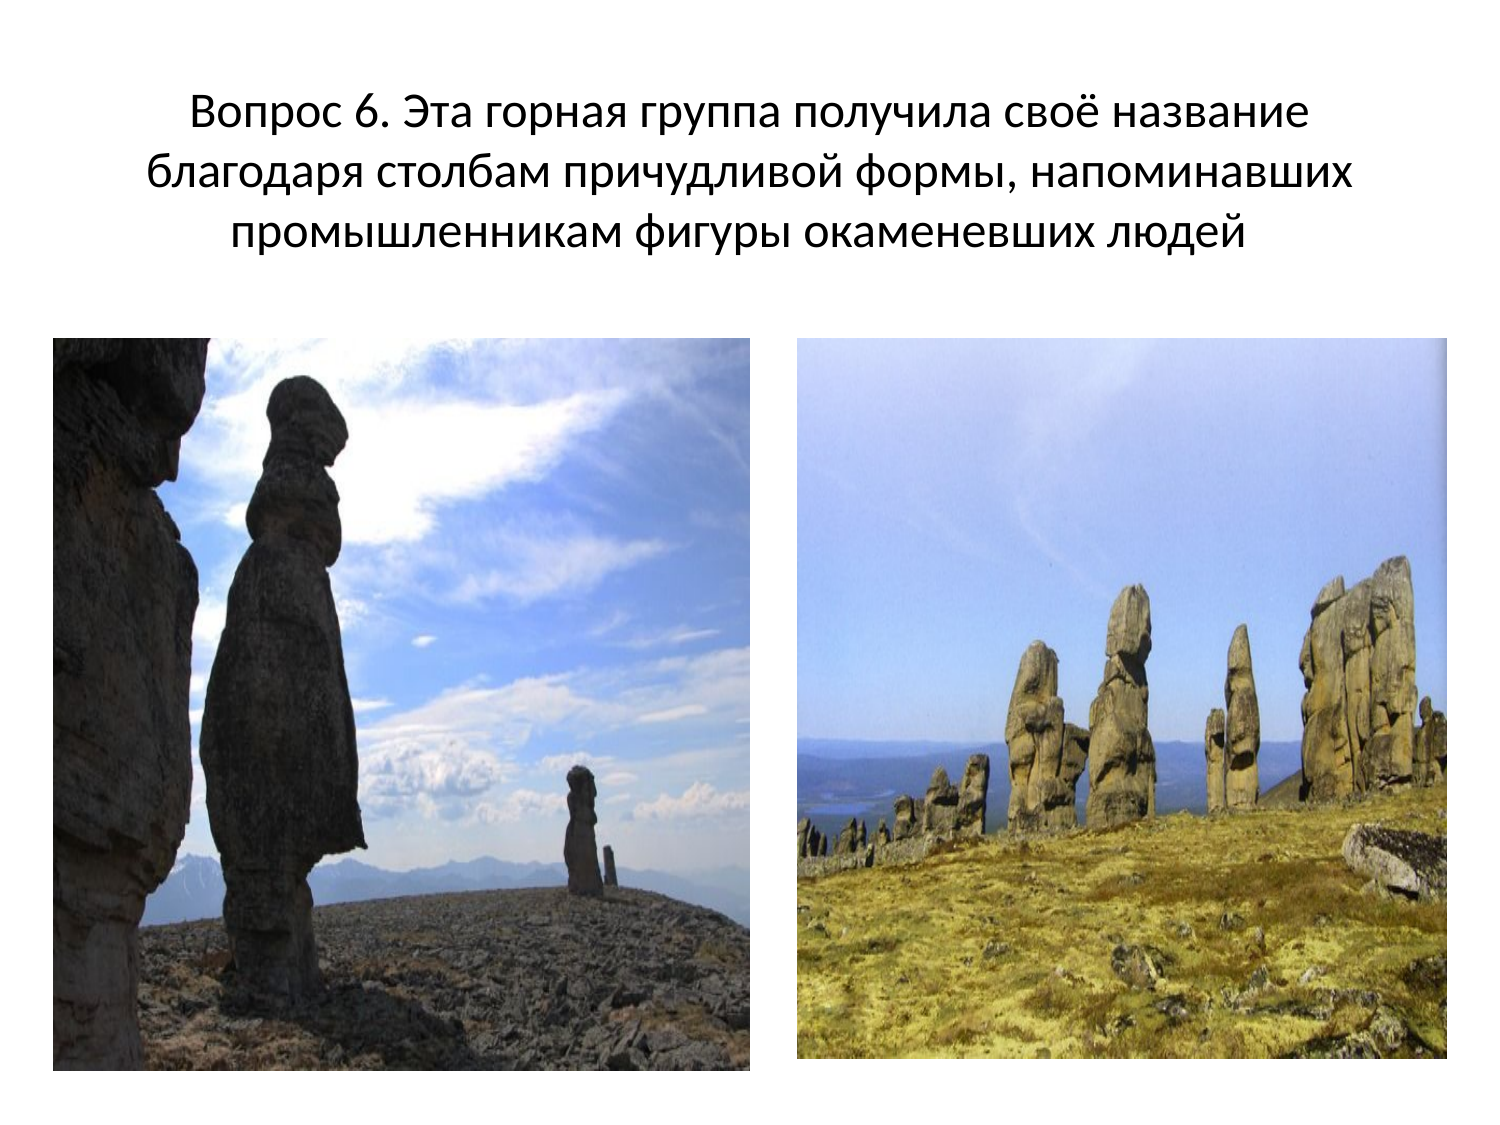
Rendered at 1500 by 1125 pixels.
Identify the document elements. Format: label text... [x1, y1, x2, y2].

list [52, 337, 751, 1071]
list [796, 337, 1448, 1059]
title Вопрос 6. Эта горная группа получила своё название благодаря столбам причудливой формы, напоминавших промышленникам фигуры окаменевших людей [75, 45, 1425, 291]
